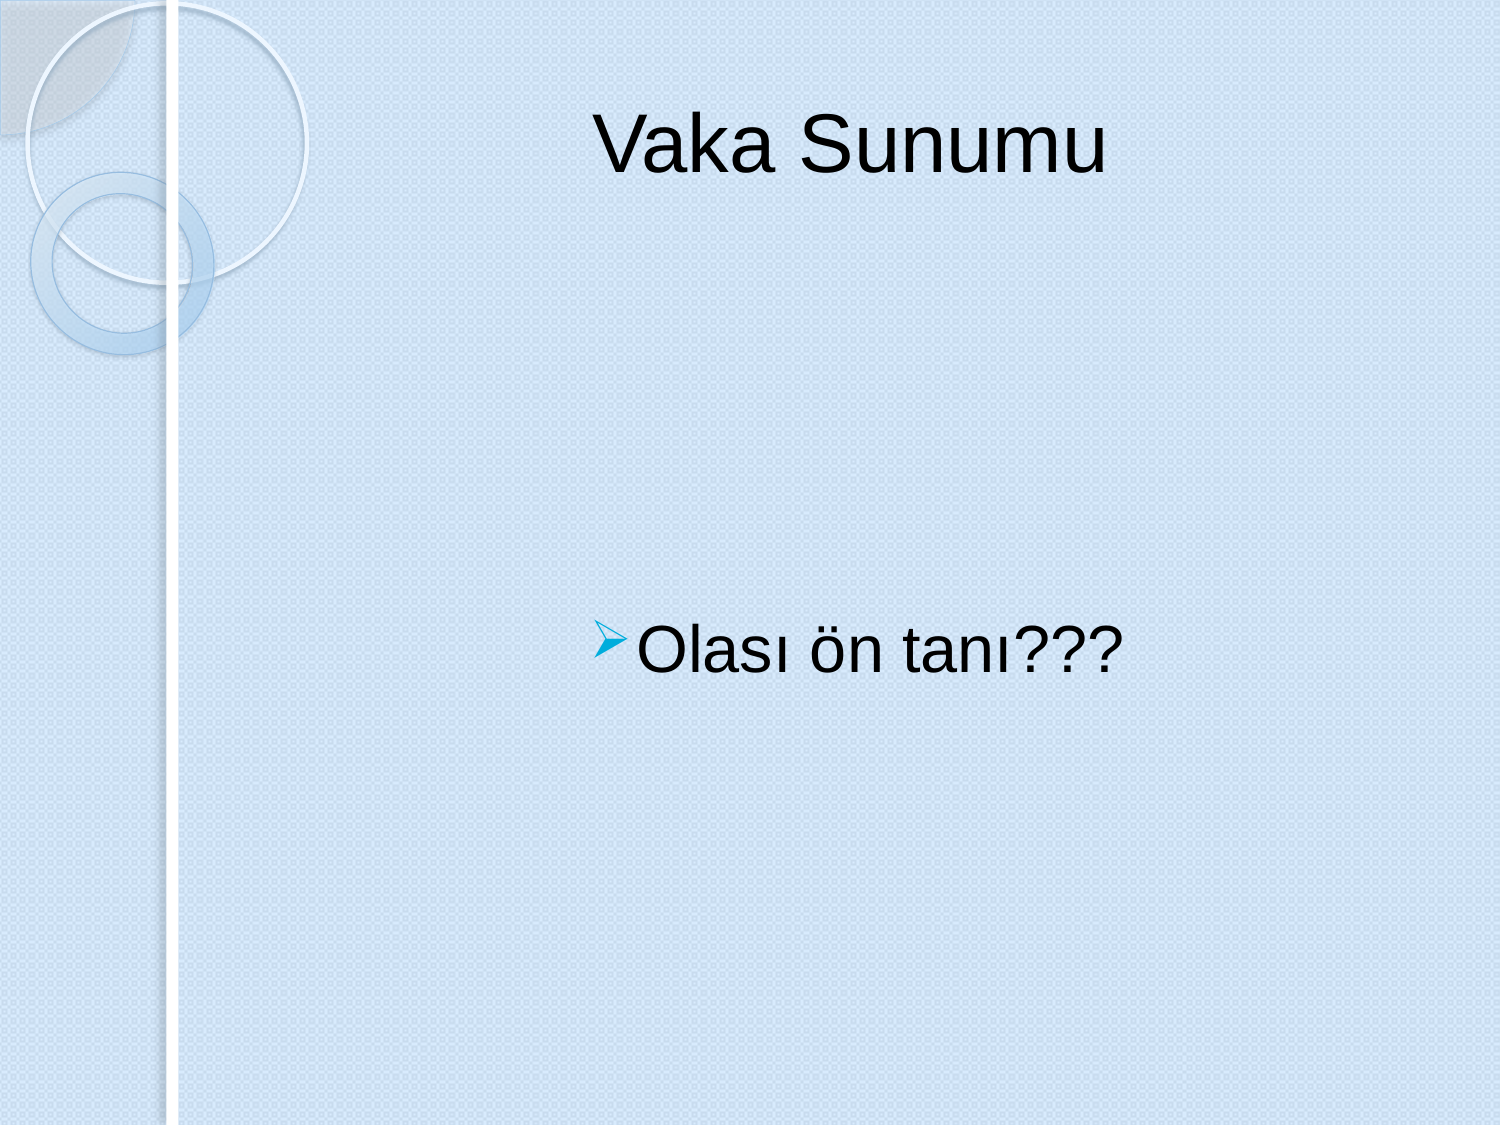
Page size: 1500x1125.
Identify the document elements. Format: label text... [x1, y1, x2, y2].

list Olası ön tanı??? [235, 597, 1466, 894]
title Vaka Sunumu [235, 45, 1466, 233]
